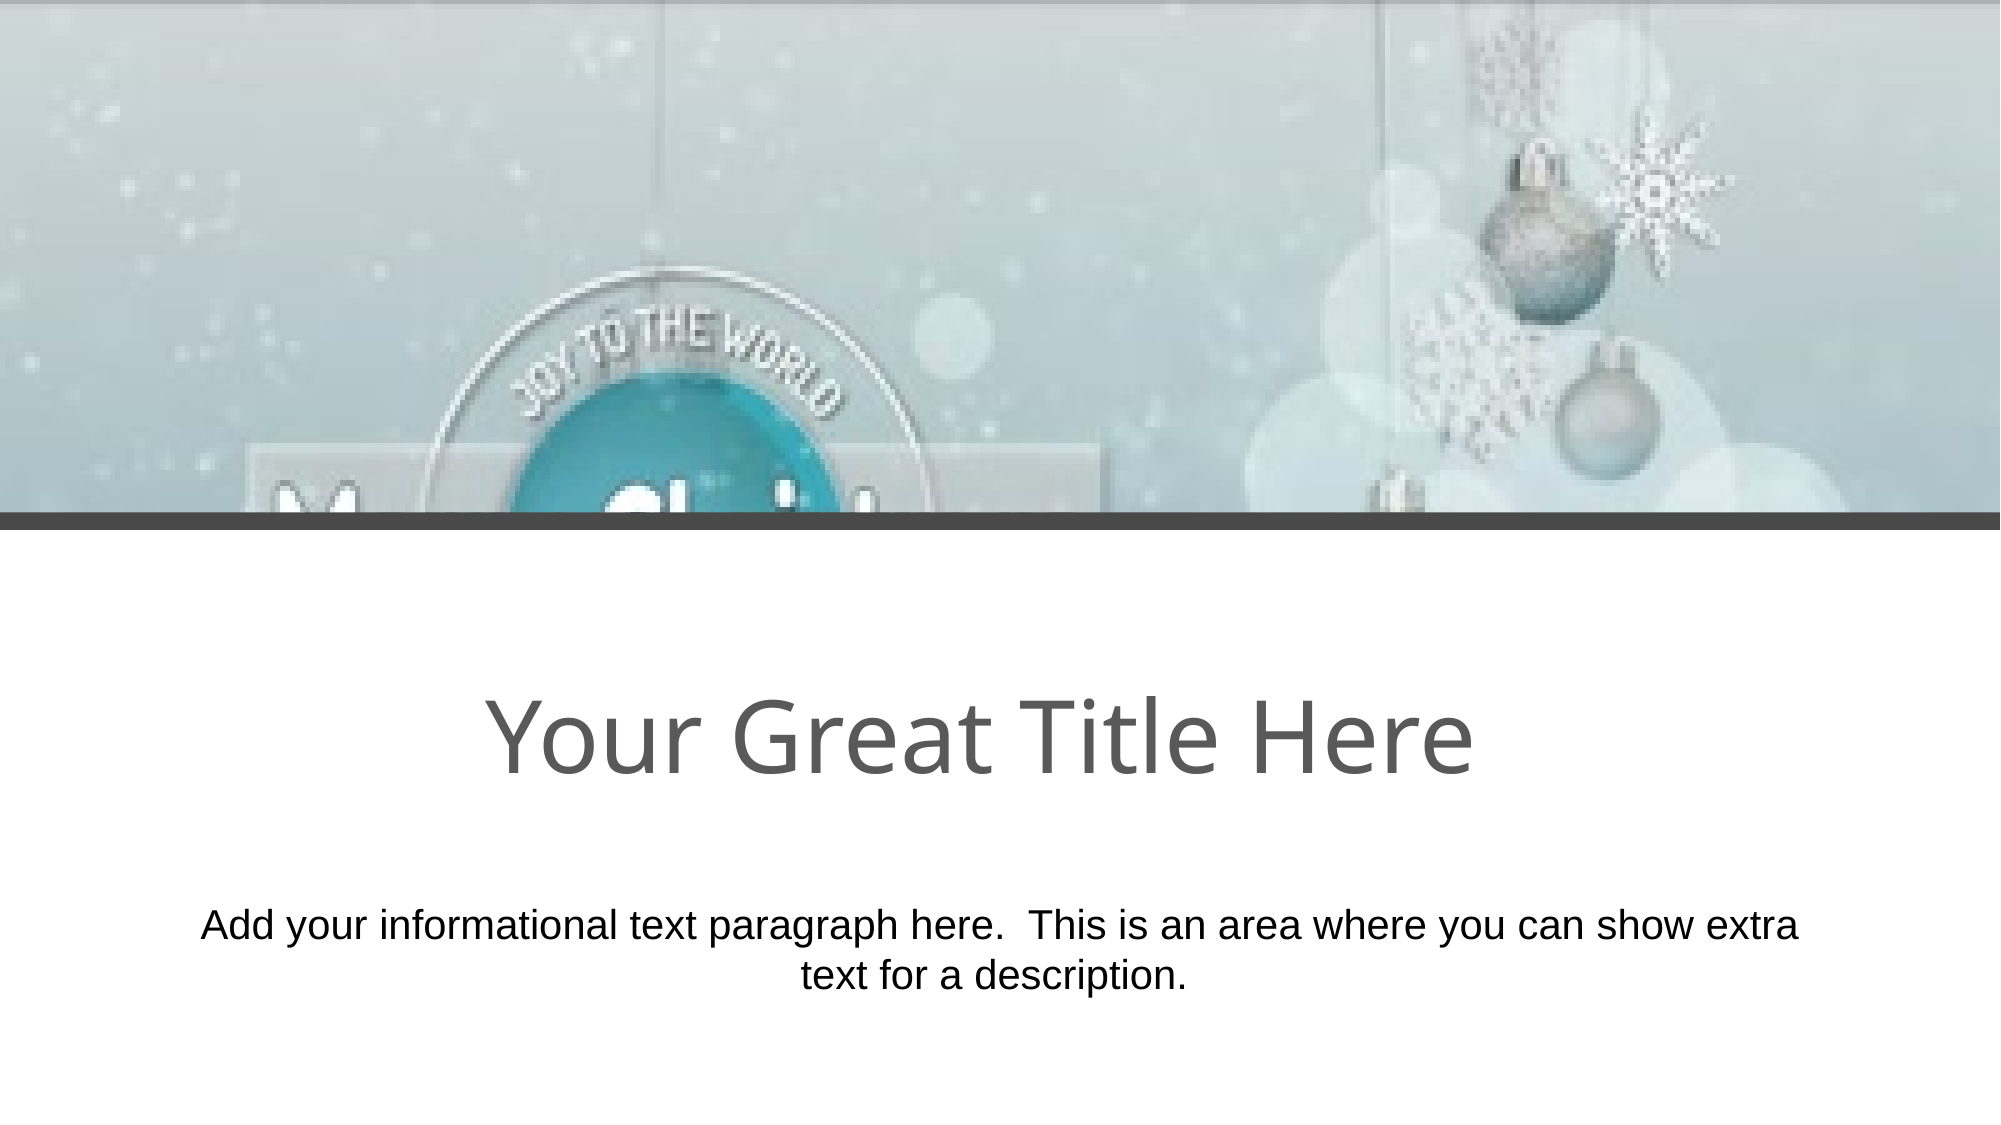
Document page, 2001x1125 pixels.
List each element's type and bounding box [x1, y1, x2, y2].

text_box [0, 0, 2000, 1124]
